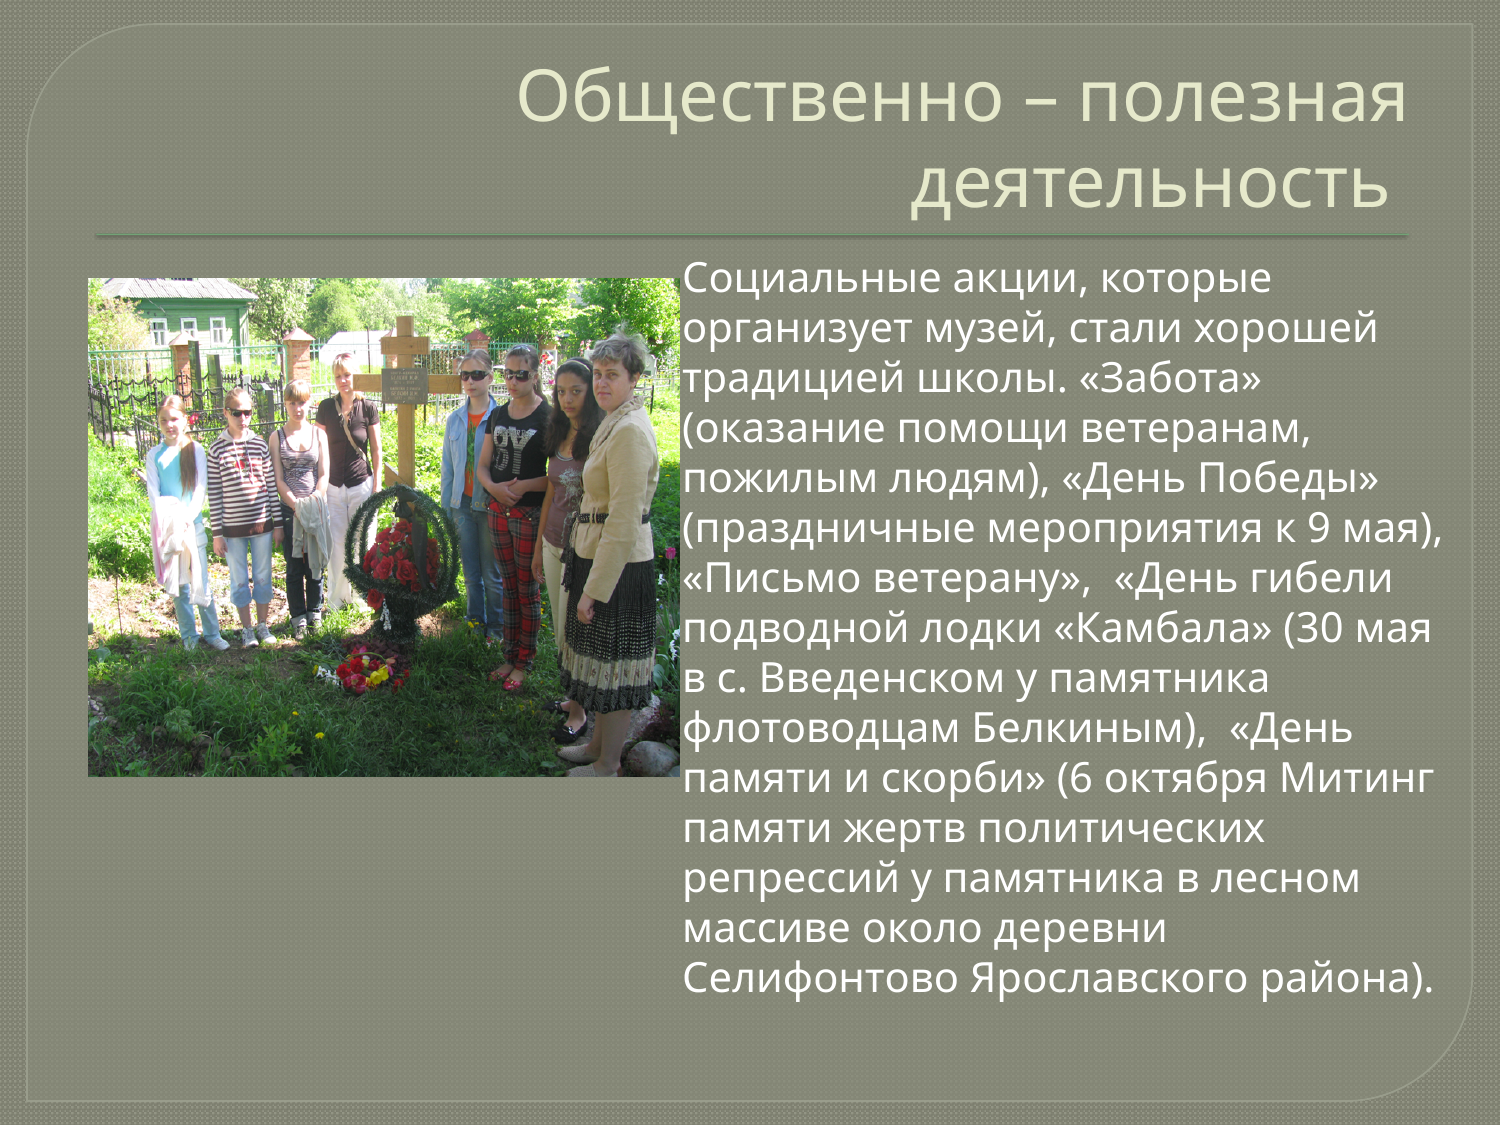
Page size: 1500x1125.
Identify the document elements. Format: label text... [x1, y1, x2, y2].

list Социальные акции, которые организует музей, стали хорошей традицией школы. «Забота» (оказание помощи ветеранам, пожилым людям), «День Победы» (праздничные мероприятия к 9 мая), «Письмо ветерану», «День гибели подводной лодки «Камбала» (30 мая в с. Введенском у памятника флотоводцам Белкиным), «День памяти и скорби» (6 октября Митинг памяти жертв политических репрессий у памятника в лесном массиве около деревни Селифонтово Ярославского района). [667, 243, 1459, 1013]
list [88, 278, 680, 777]
title Общественно – полезная деятельность [75, 41, 1425, 230]
